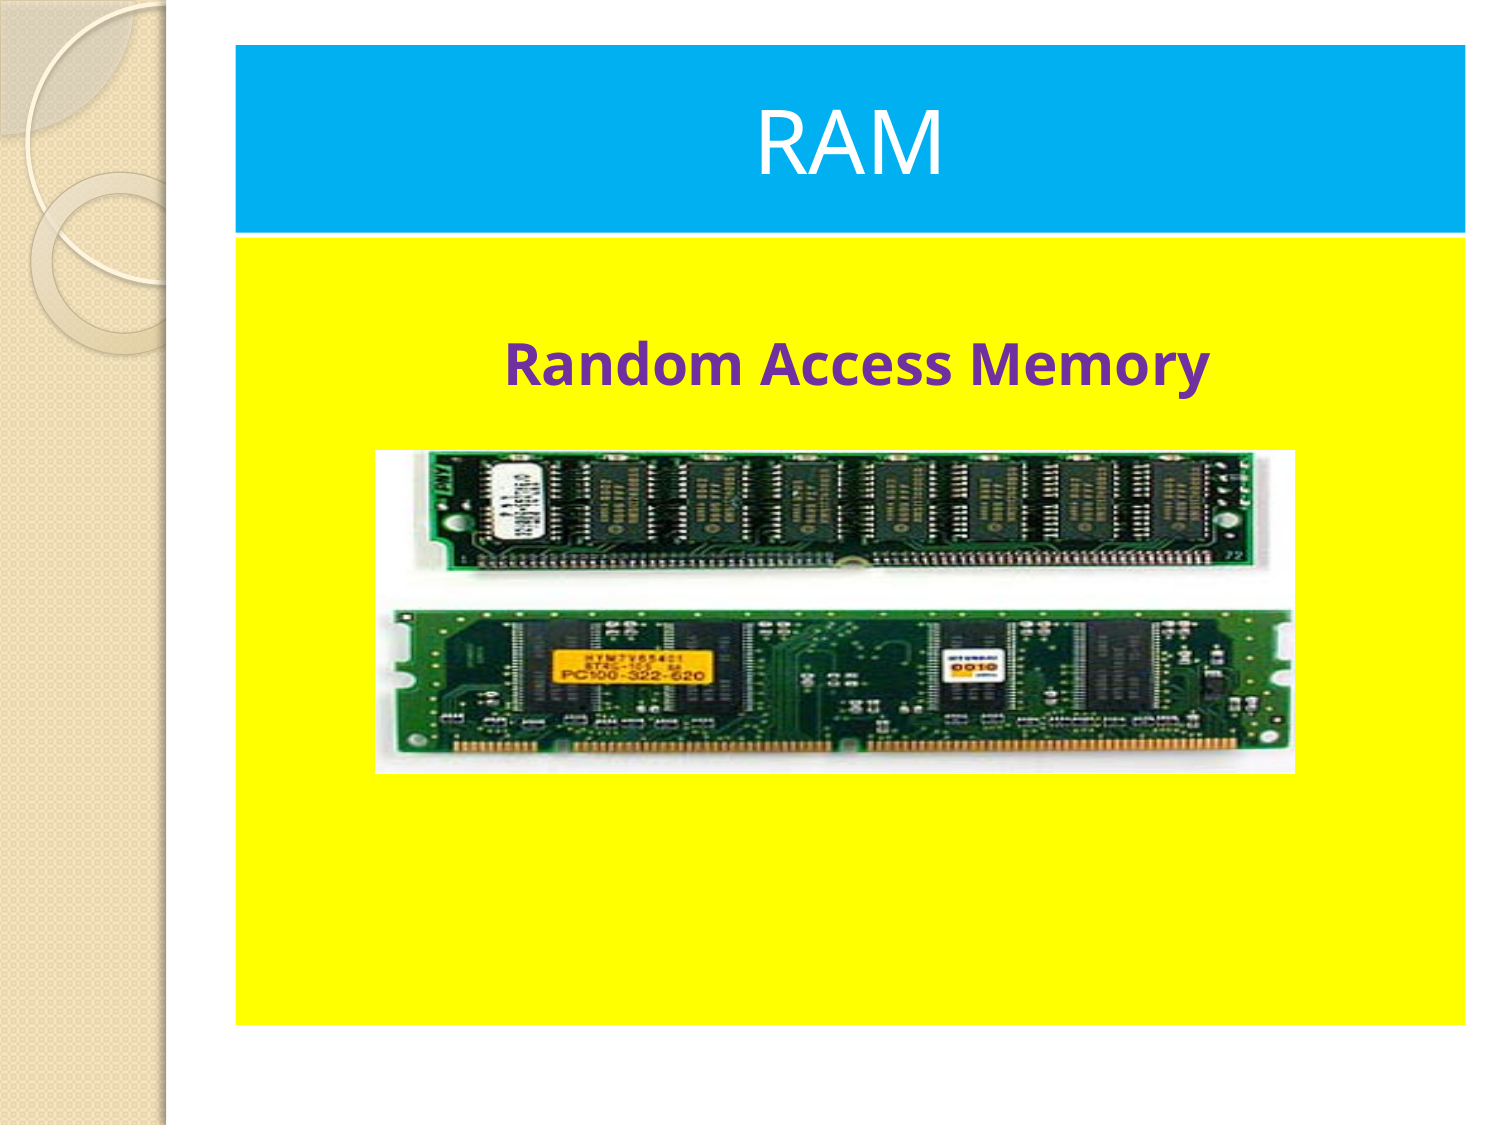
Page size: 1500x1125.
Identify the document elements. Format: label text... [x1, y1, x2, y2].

picture [374, 449, 1296, 775]
title RAM [235, 45, 1466, 233]
list Random Access Memory [235, 237, 1466, 1025]
